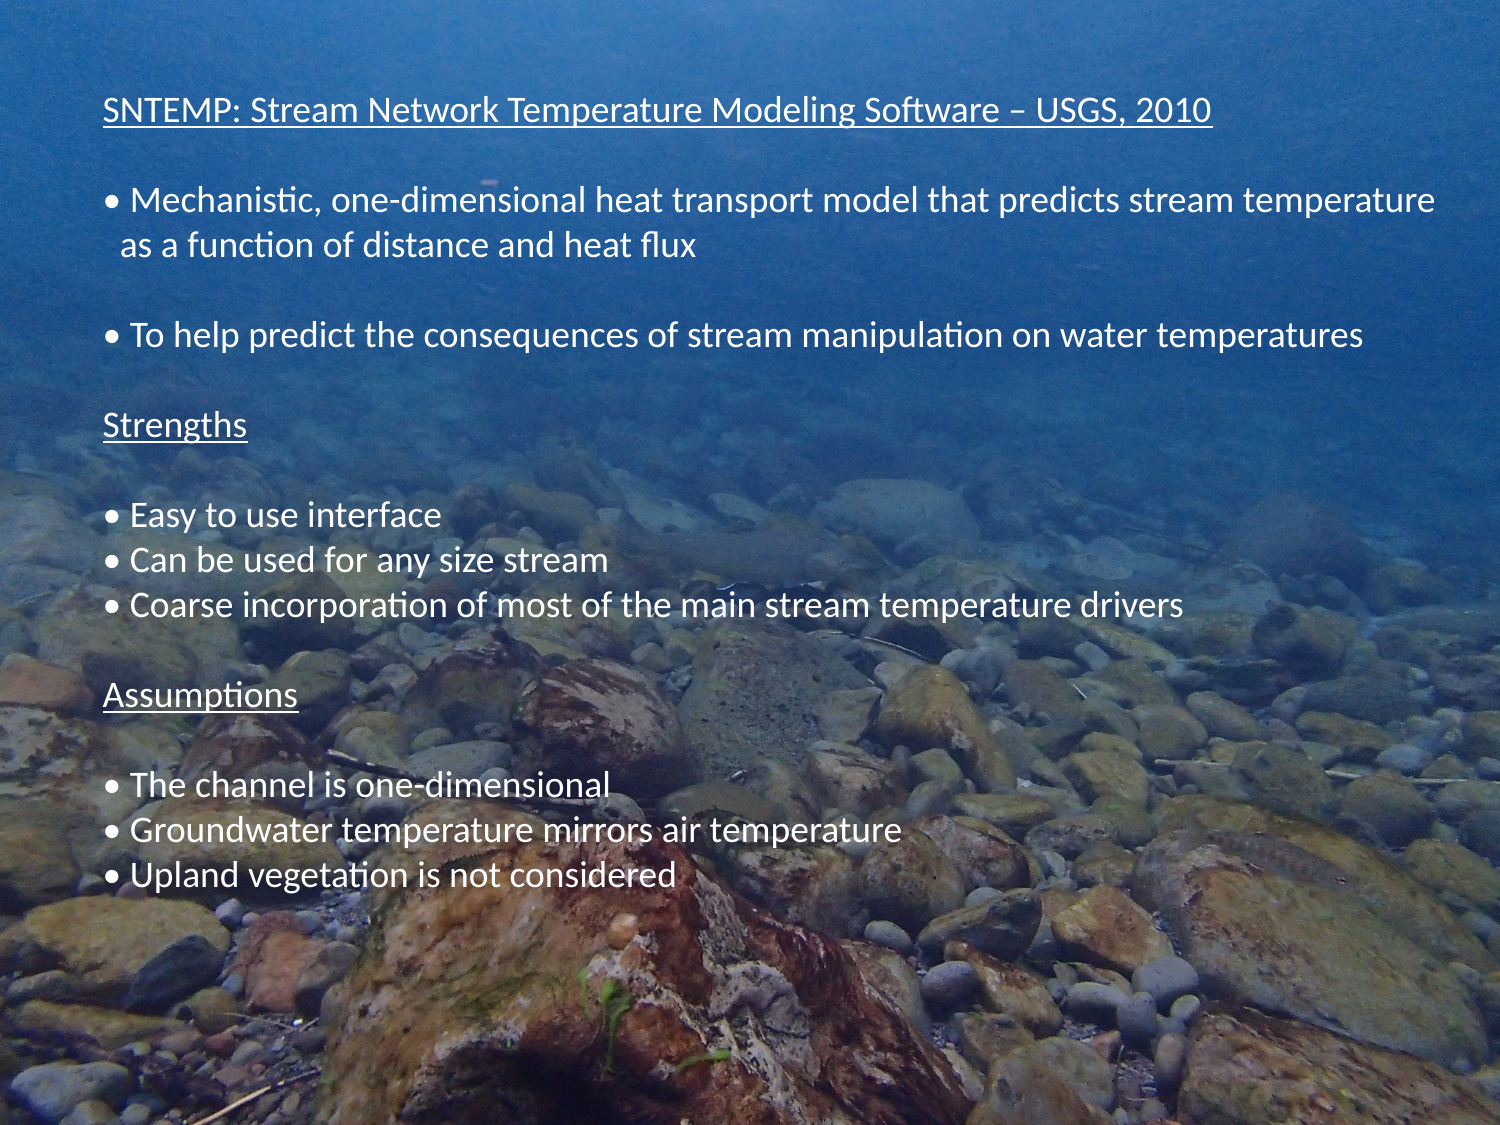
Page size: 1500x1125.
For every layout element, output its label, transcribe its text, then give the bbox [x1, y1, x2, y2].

picture [0, 0, 1500, 1125]
text_box SNTEMP: Stream Network Temperature Modeling Software – USGS, 2010 • Mechanistic, one-dimensional heat transport model that predicts stream temperature as a function of distance and heat flux • To help predict the consequences of stream manipulation on water temperatures Strengths • Easy to use interface • Can be used for any size stream • Coarse incorporation of most of the main stream temperature drivers Assumptions • The channel is one-dimensional • Groundwater temperature mirrors air temperature • Upland vegetation is not considered [87, 78, 1453, 948]
